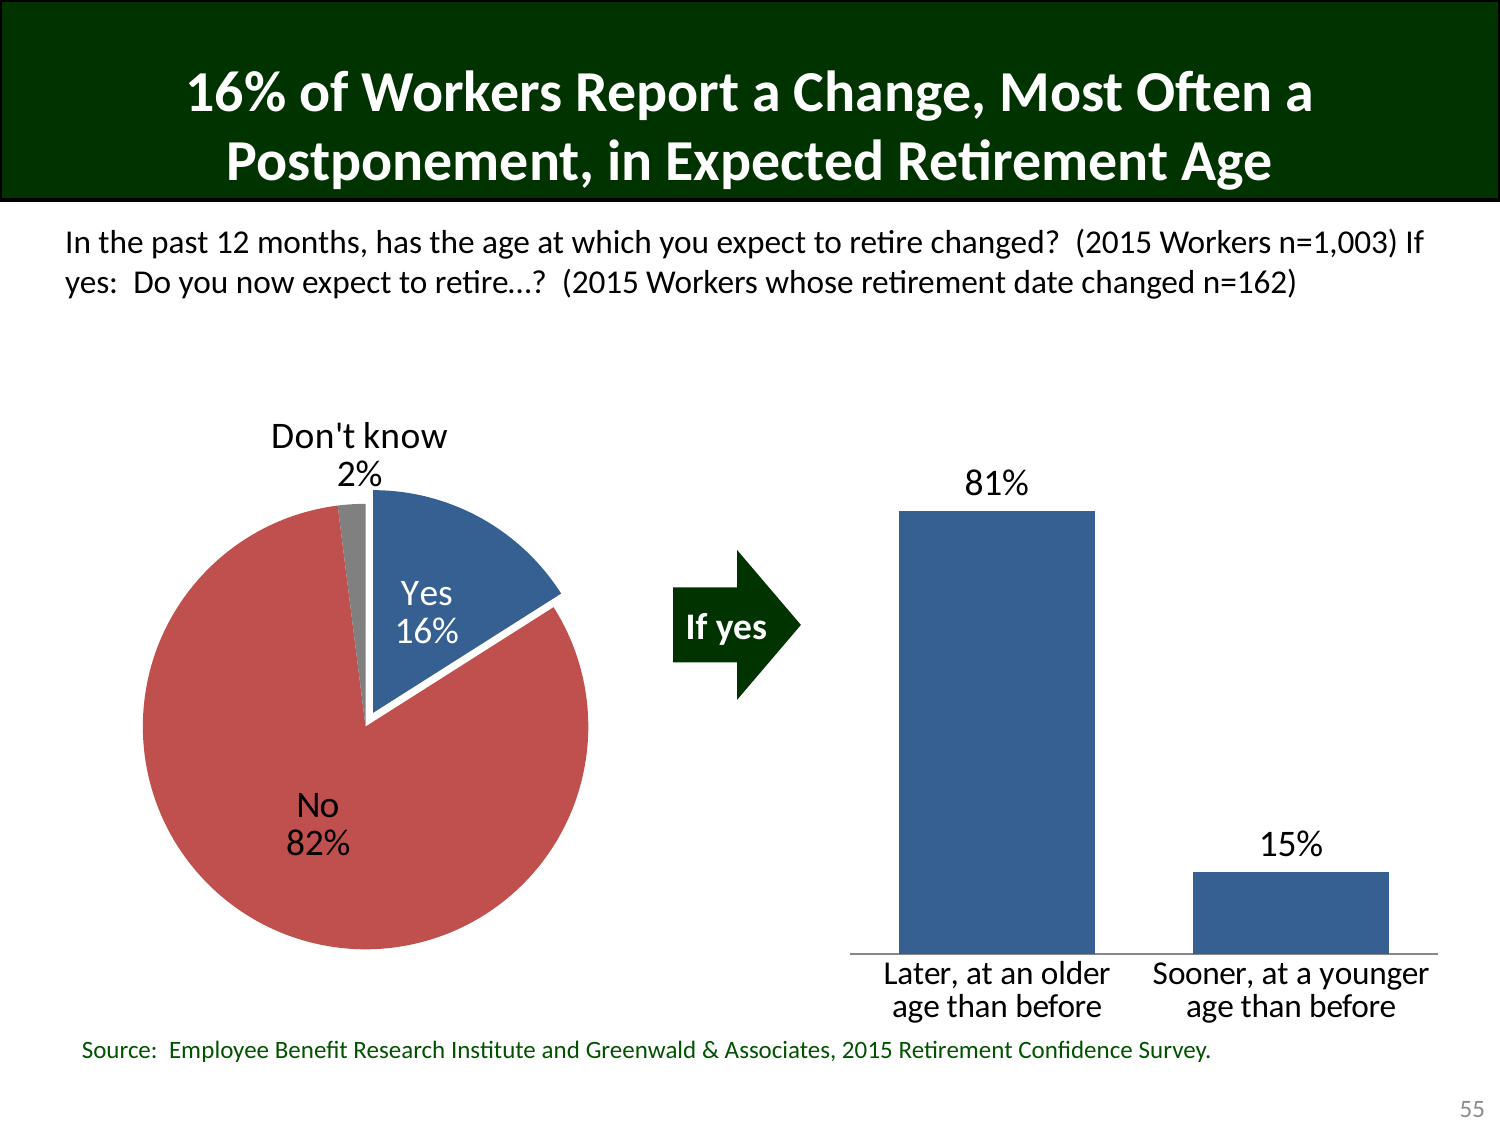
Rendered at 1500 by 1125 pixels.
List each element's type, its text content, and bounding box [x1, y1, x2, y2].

list In the past 12 months, has the age at which you expect to retire changed? (2015 Workers n=1,003) If yes: Do you now expect to retire…? (2015 Workers whose retirement date changed n=162) [50, 212, 1450, 325]
slide_number 55 [1149, 1090, 1500, 1125]
chart [837, 449, 1451, 1038]
title 16% of Workers Report a Change, Most Often a Postponement, in Expected Retirement Age [75, 45, 1425, 200]
chart [0, 337, 756, 951]
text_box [662, 549, 802, 701]
text_box Source: Employee Benefit Research Institute and Greenwald & Associates, 2015 Retirement Confidence Survey. [67, 1025, 1229, 1071]
